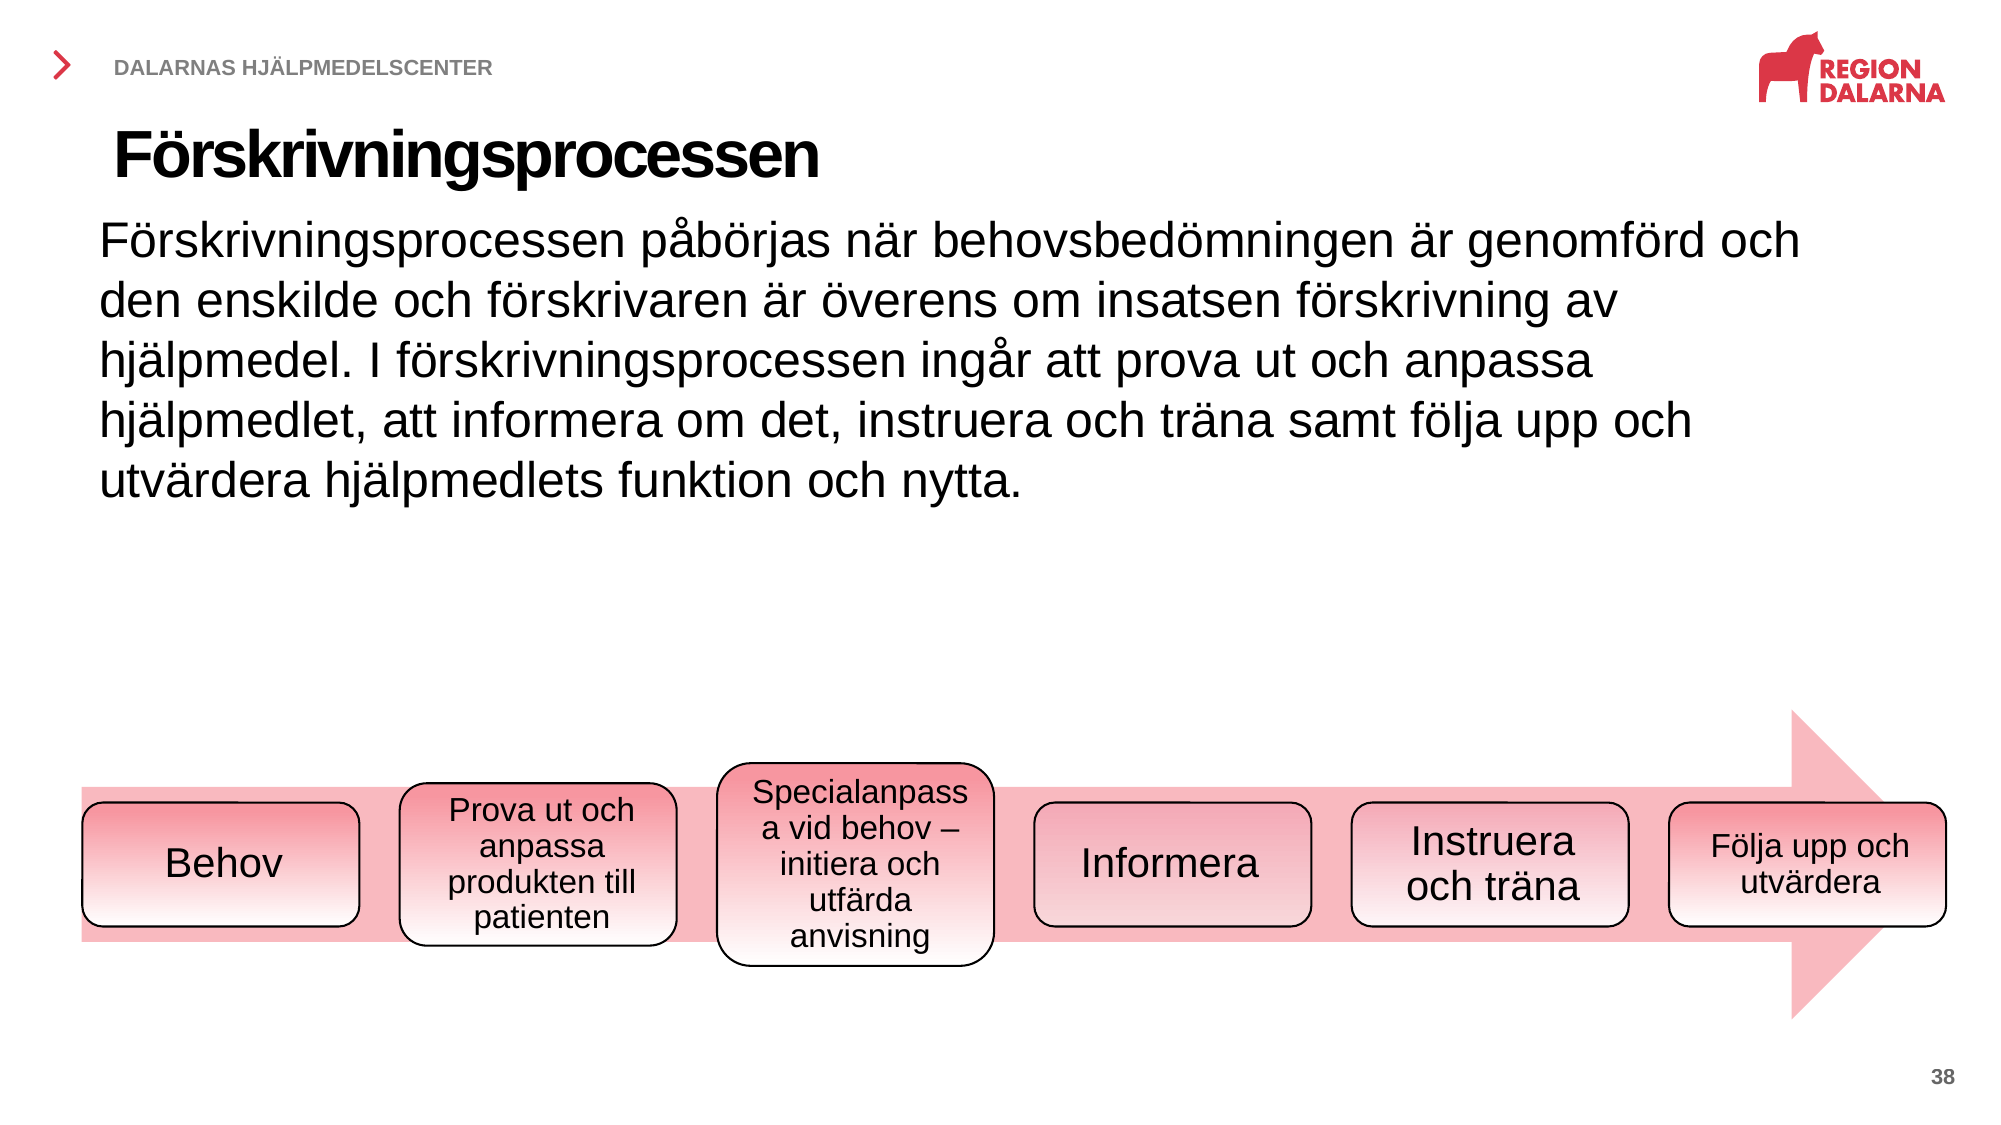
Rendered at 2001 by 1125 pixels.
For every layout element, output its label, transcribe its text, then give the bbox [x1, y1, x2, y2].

title Förskrivningsprocessen [114, 119, 1886, 244]
footer DALARNAS HJÄLPMEDELSCENTER [114, 45, 1671, 88]
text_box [81, 709, 1947, 1020]
list Förskrivningsprocessen påbörjas när behovsbedömningen är genomförd och den enskilde och förskrivaren är överens om insatsen förskrivning av hjälpmedel. I förskrivningsprocessen ingår att prova ut och anpassa hjälpmedlet, att informera om det, instruera och träna samt följa upp och utvärdera hjälpmedlets funktion och nytta. [99, 207, 1871, 709]
